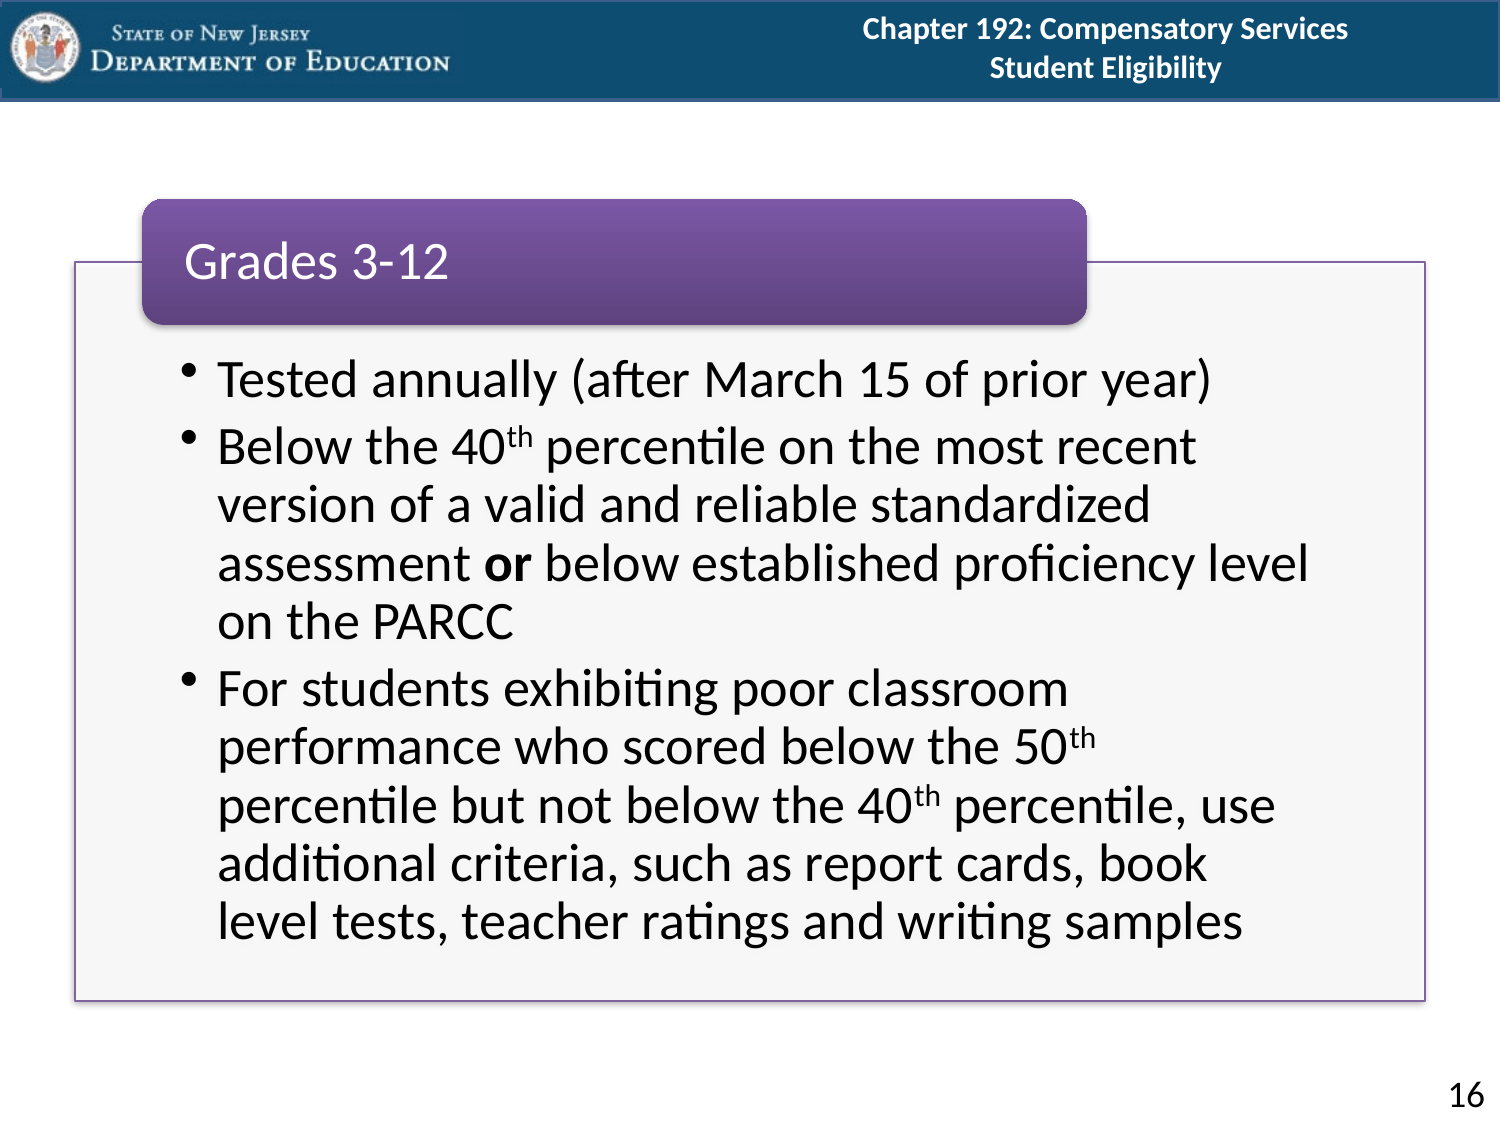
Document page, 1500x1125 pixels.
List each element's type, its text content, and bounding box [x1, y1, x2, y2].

picture [0, 7, 463, 88]
title Chapter 192: Compensatory Services Student Eligibility [712, 0, 1500, 93]
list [74, 149, 1426, 1051]
